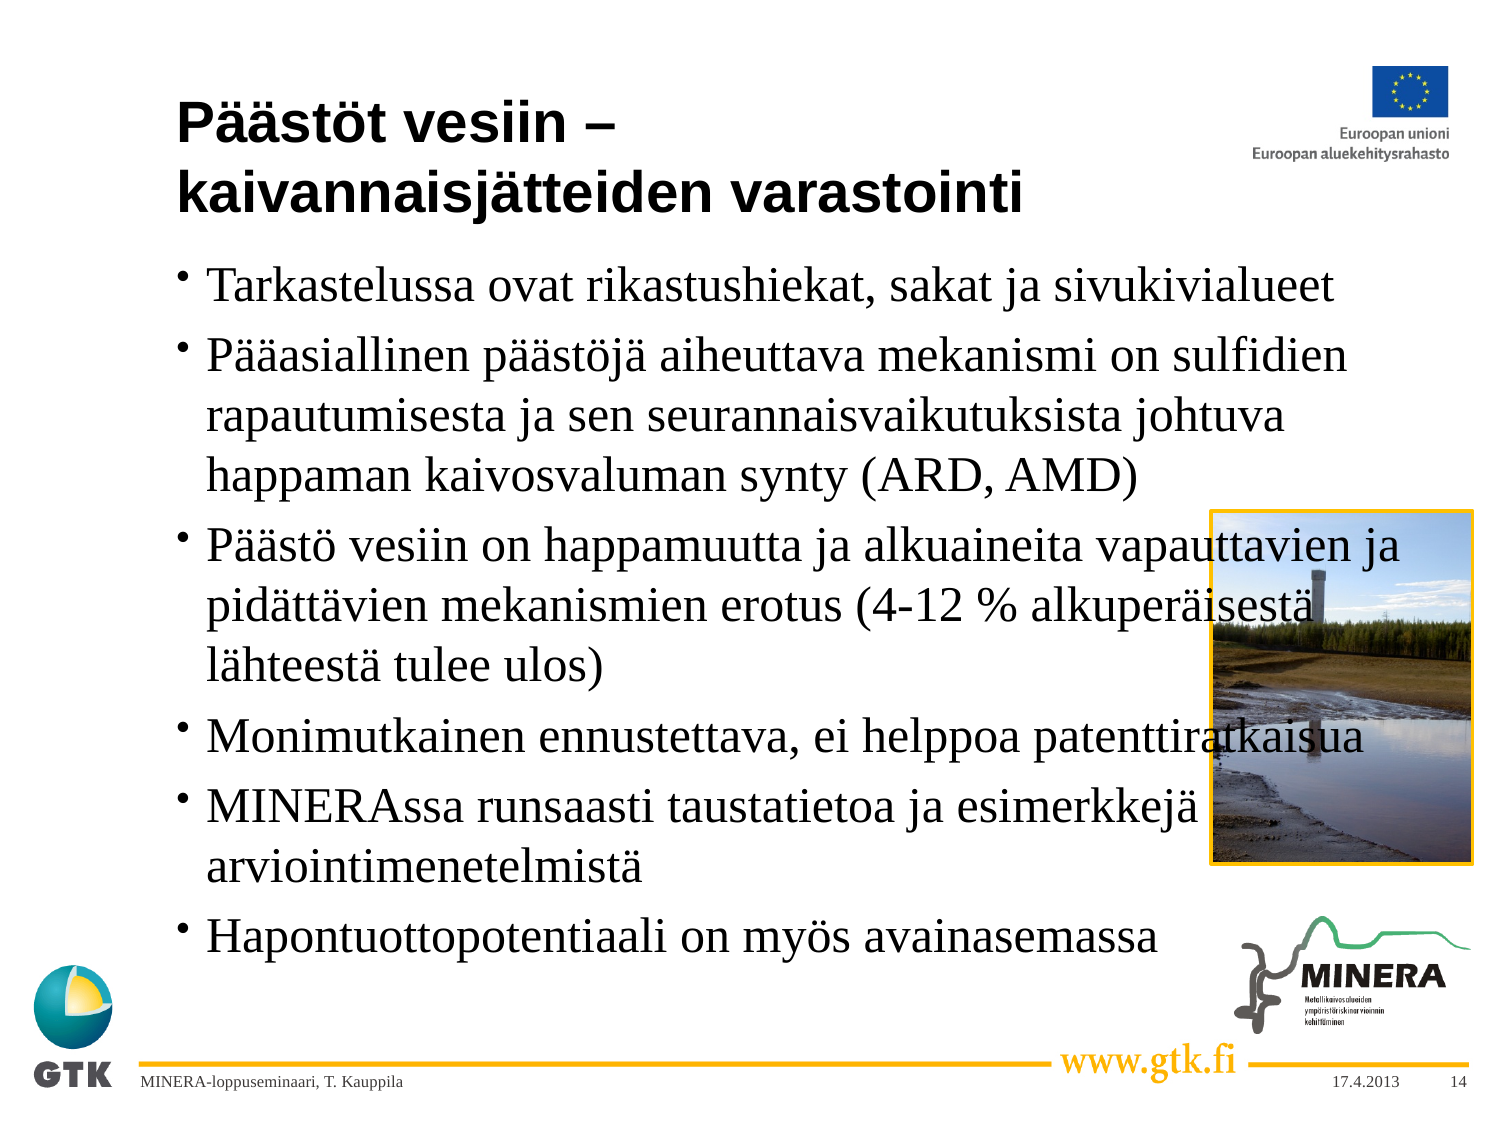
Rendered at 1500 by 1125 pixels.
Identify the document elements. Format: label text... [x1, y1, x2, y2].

picture [1212, 512, 1472, 863]
list Tarkastelussa ovat rikastushiekat, sakat ja sivukivialueet Pääasiallinen päästöjä aiheuttava mekanismi on sulfidien rapautumisesta ja sen seurannaisvaikutuksista johtuva happaman kaivosvaluman synty (ARD, AMD) Päästö vesiin on happamuutta ja alkuaineita vapauttavien ja pidättävien mekanismien erotus (4-12 % alkuperäisestä lähteestä tulee ulos) Monimutkainen ennustettava, ei helppoa patenttiratkaisua MINERAssa runsaasti taustatietoa ja esimerkkejä arviointimenetelmistä Hapontuottopotentiaali on myös avainasemassa [161, 243, 1448, 1000]
picture [131, 916, 1478, 1092]
picture [1253, 66, 1450, 162]
slide_number 14 [1415, 1069, 1483, 1093]
footer MINERA-loppuseminaari, T. Kauppila [125, 1069, 1056, 1093]
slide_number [1240, 1069, 1415, 1093]
title Päästöt vesiin – kaivannaisjätteiden varastointi [161, 31, 1448, 232]
picture [28, 952, 118, 1094]
